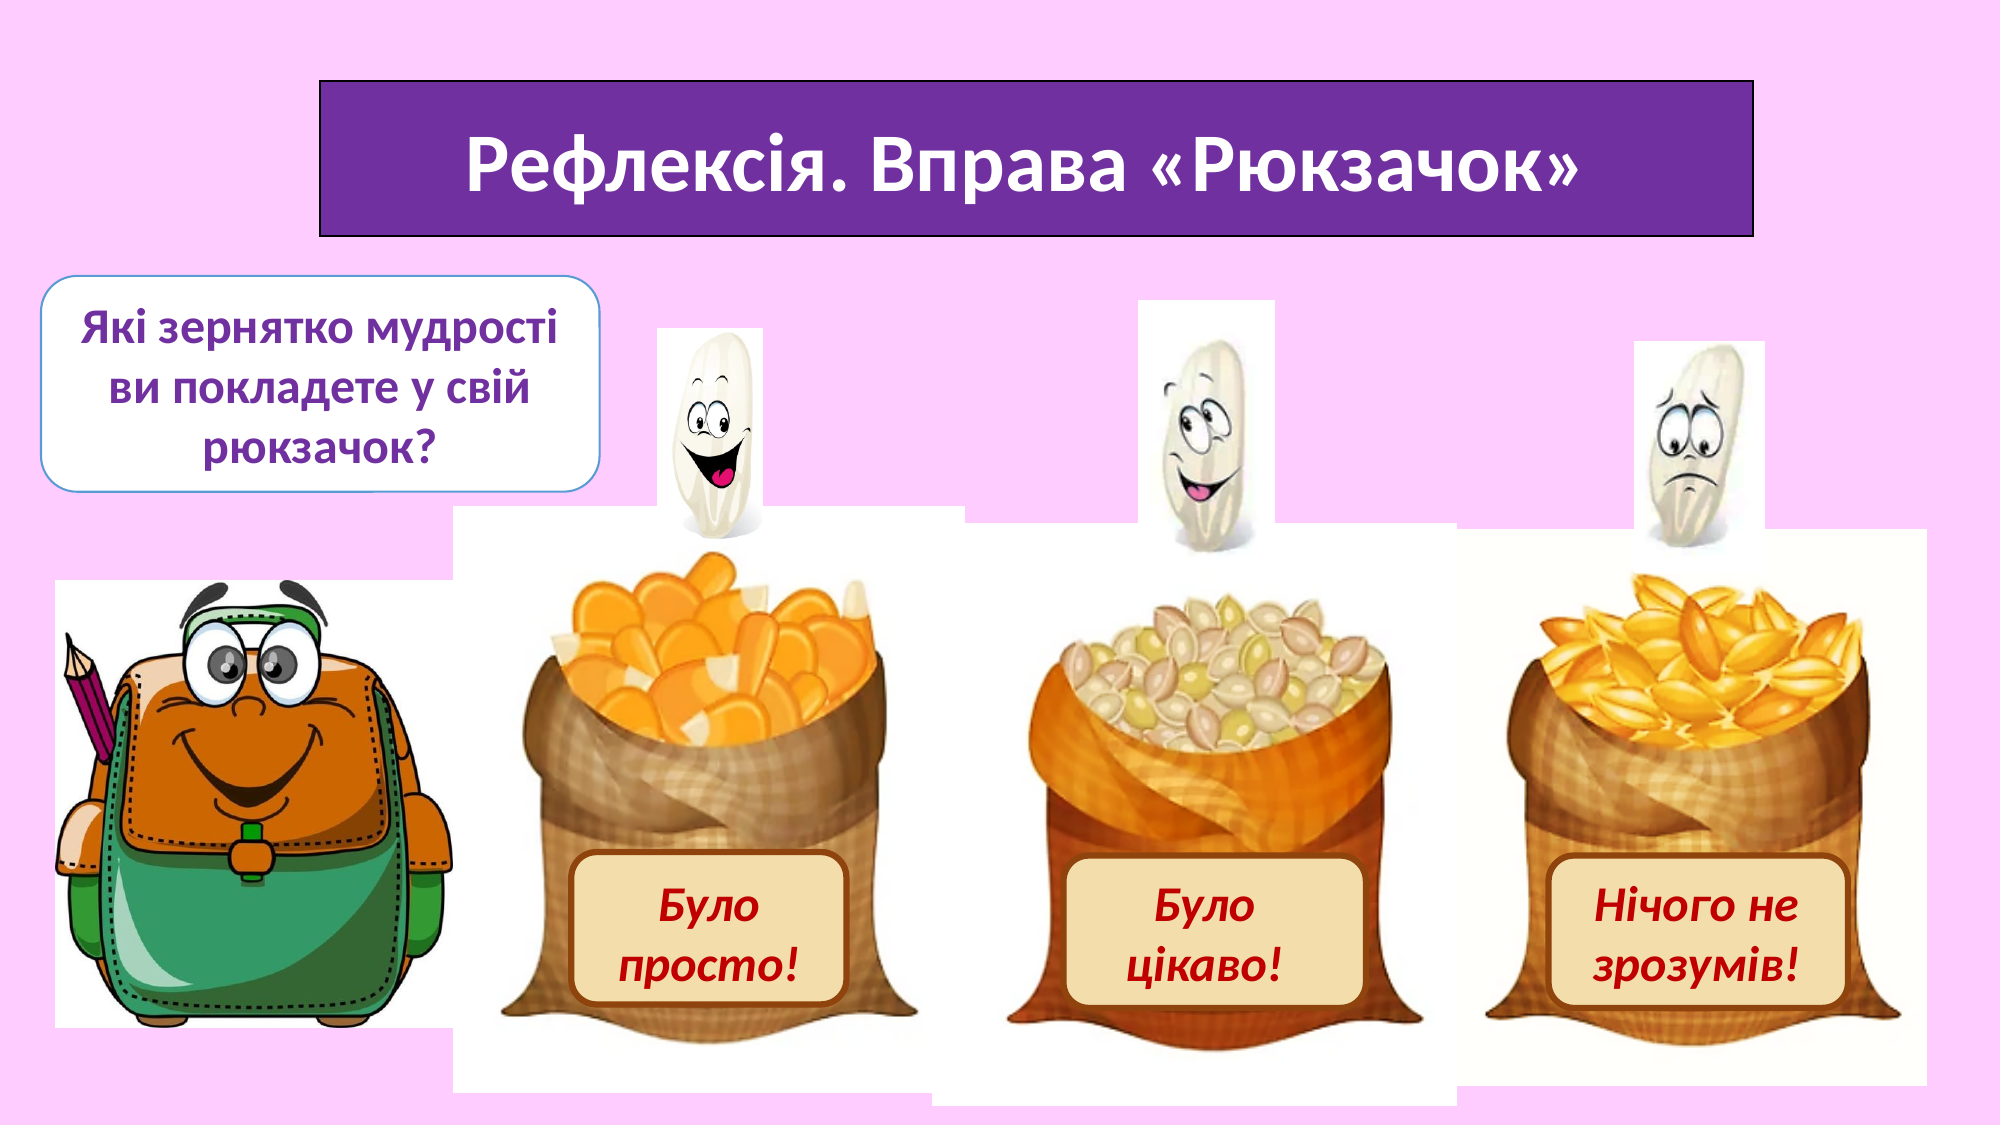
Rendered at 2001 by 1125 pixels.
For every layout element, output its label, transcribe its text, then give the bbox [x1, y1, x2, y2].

picture [55, 300, 1927, 1106]
text_box Рефлексія. Вправа «Рюкзачок» [319, 80, 1754, 237]
text_box Які зернятко мудрості ви покладете у свій рюкзачок? [39, 274, 601, 493]
